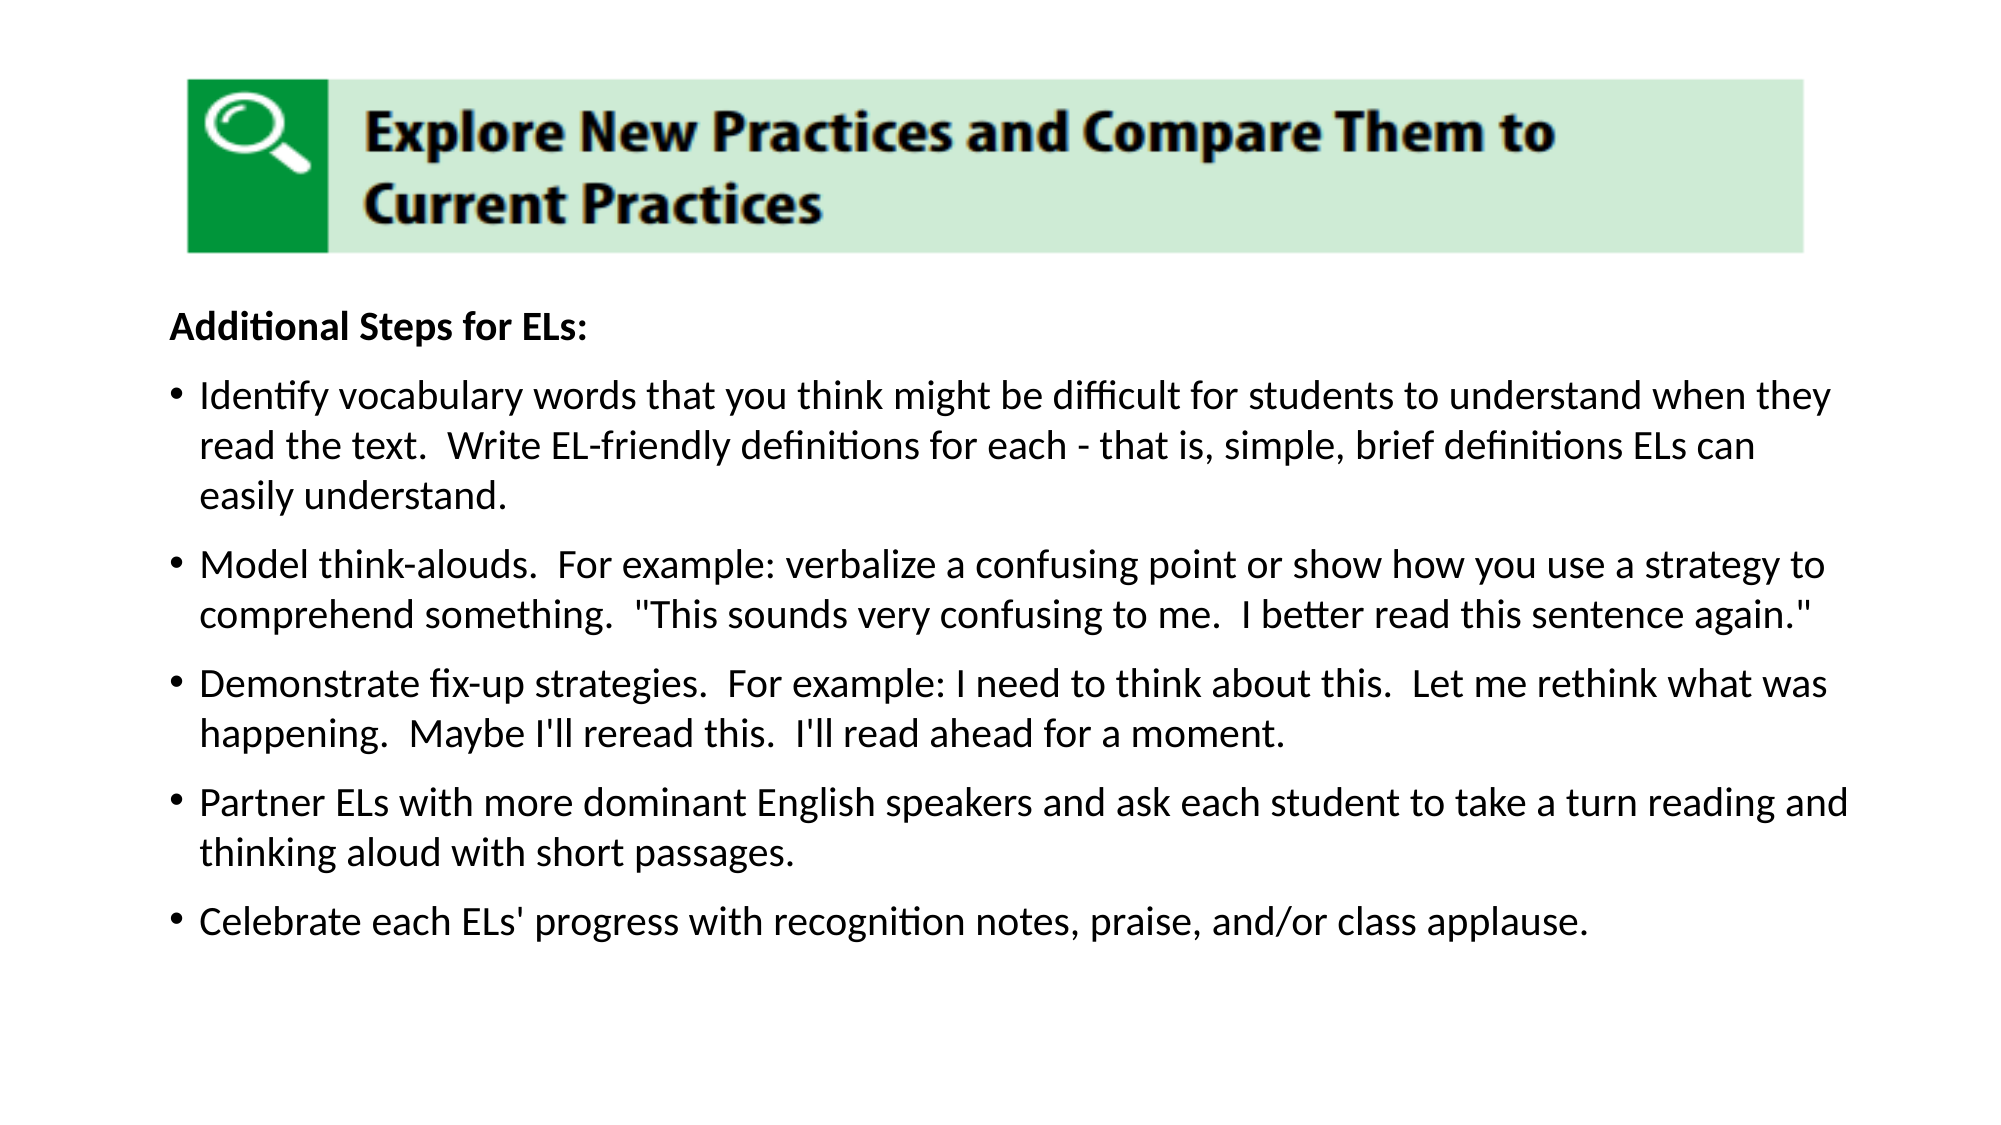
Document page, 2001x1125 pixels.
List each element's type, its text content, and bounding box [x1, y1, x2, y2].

picture [174, 71, 1825, 267]
list Additional Steps for ELs: Identify vocabulary words that you think might be difficult for students to understand when they read the text. Write EL-friendly definitions for each - that is, simple, brief definitions ELs can easily understand. Model think-alouds. For example: verbalize a confusing point or show how you use a strategy to comprehend something. "This sounds very confusing to me. I better read this sentence again." Demonstrate fix-up strategies. For example: I need to think about this. Let me rethink what was happening. Maybe I'll reread this. I'll read ahead for a moment. Partner ELs with more dominant English speakers and ask each student to take a turn reading and thinking aloud with short passages. Celebrate each ELs' progress with recognition notes, praise, and/or class applause. [154, 291, 1870, 1077]
